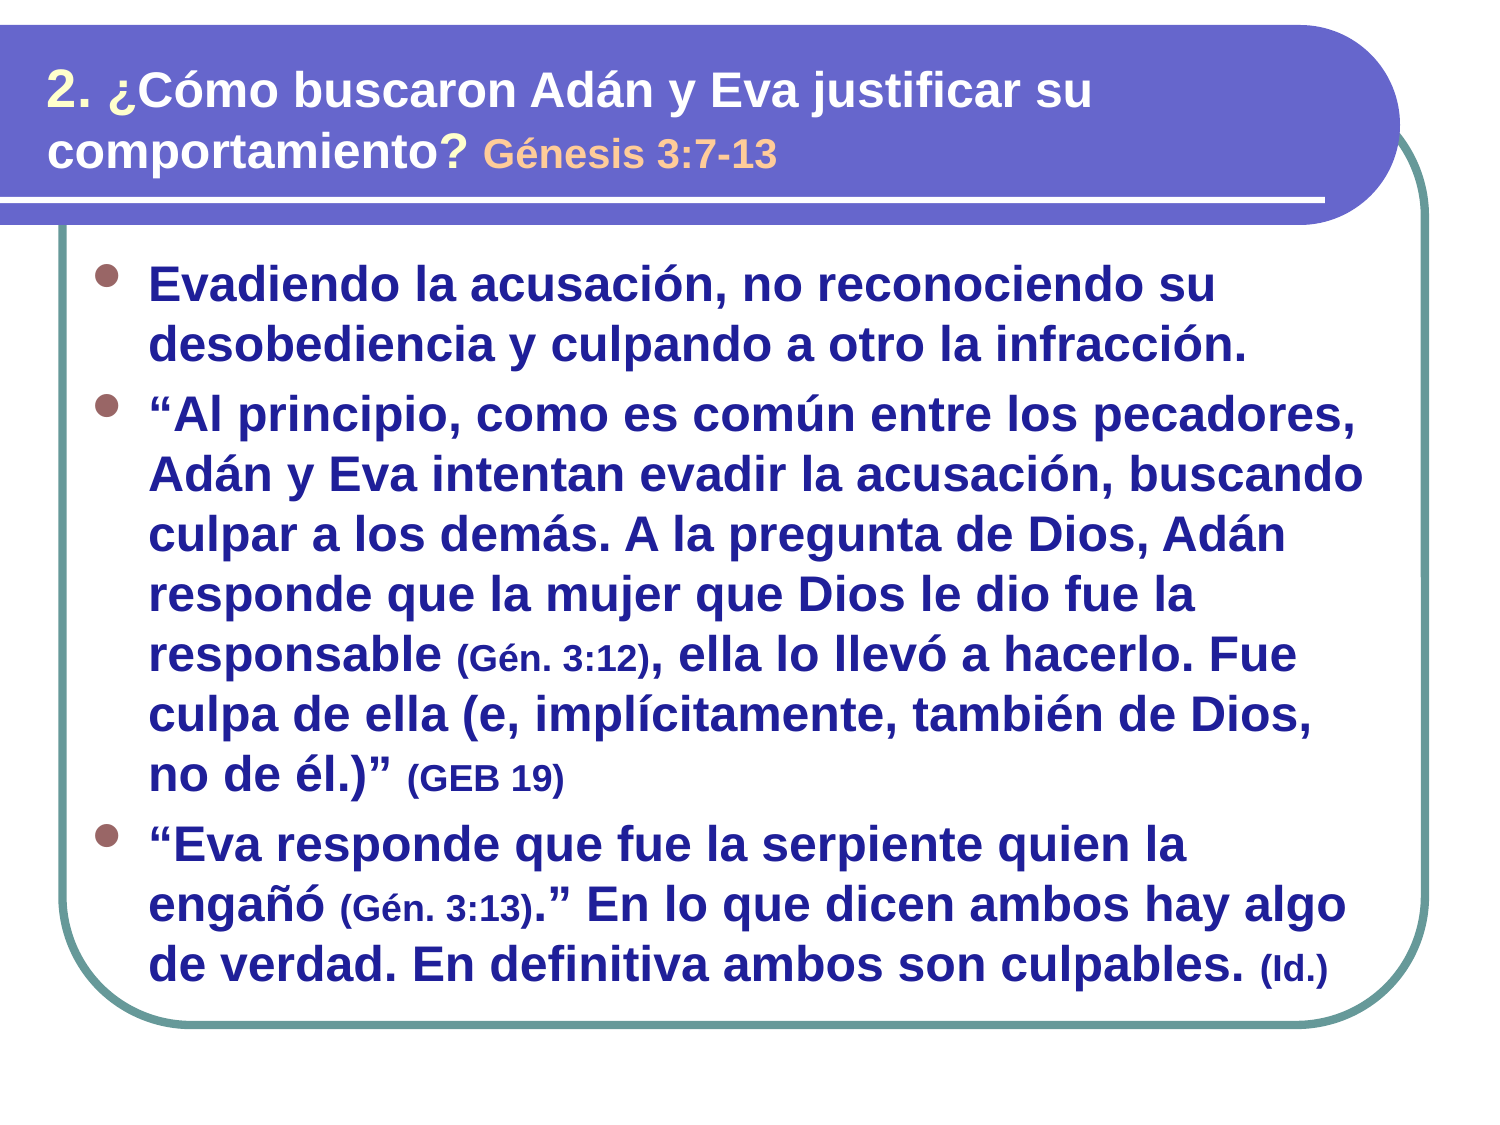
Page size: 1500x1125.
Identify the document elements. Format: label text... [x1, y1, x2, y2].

list Evadiendo la acusación, no reconociendo su desobediencia y culpando a otro la infracción. “Al principio, como es común entre los pecadores, Adán y Eva intentan evadir la acusación, buscando culpar a los demás. A la pregunta de Dios, Adán responde que la mujer que Dios le dio fue la responsable (Gén. 3:12), ella lo llevó a hacerlo. Fue culpa de ella (e, implícitamente, también de Dios, no de él.)” (GEB 19) “Eva responde que fue la serpiente quien la engañó (Gén. 3:13).” En lo que dicen ambos hay algo de verdad. En definitiva ambos son culpables. (Id.) [76, 243, 1392, 969]
text_box 2. ¿Cómo buscaron Adán y Eva justificar su comportamiento? Génesis 3:7-13 [32, 46, 1347, 197]
